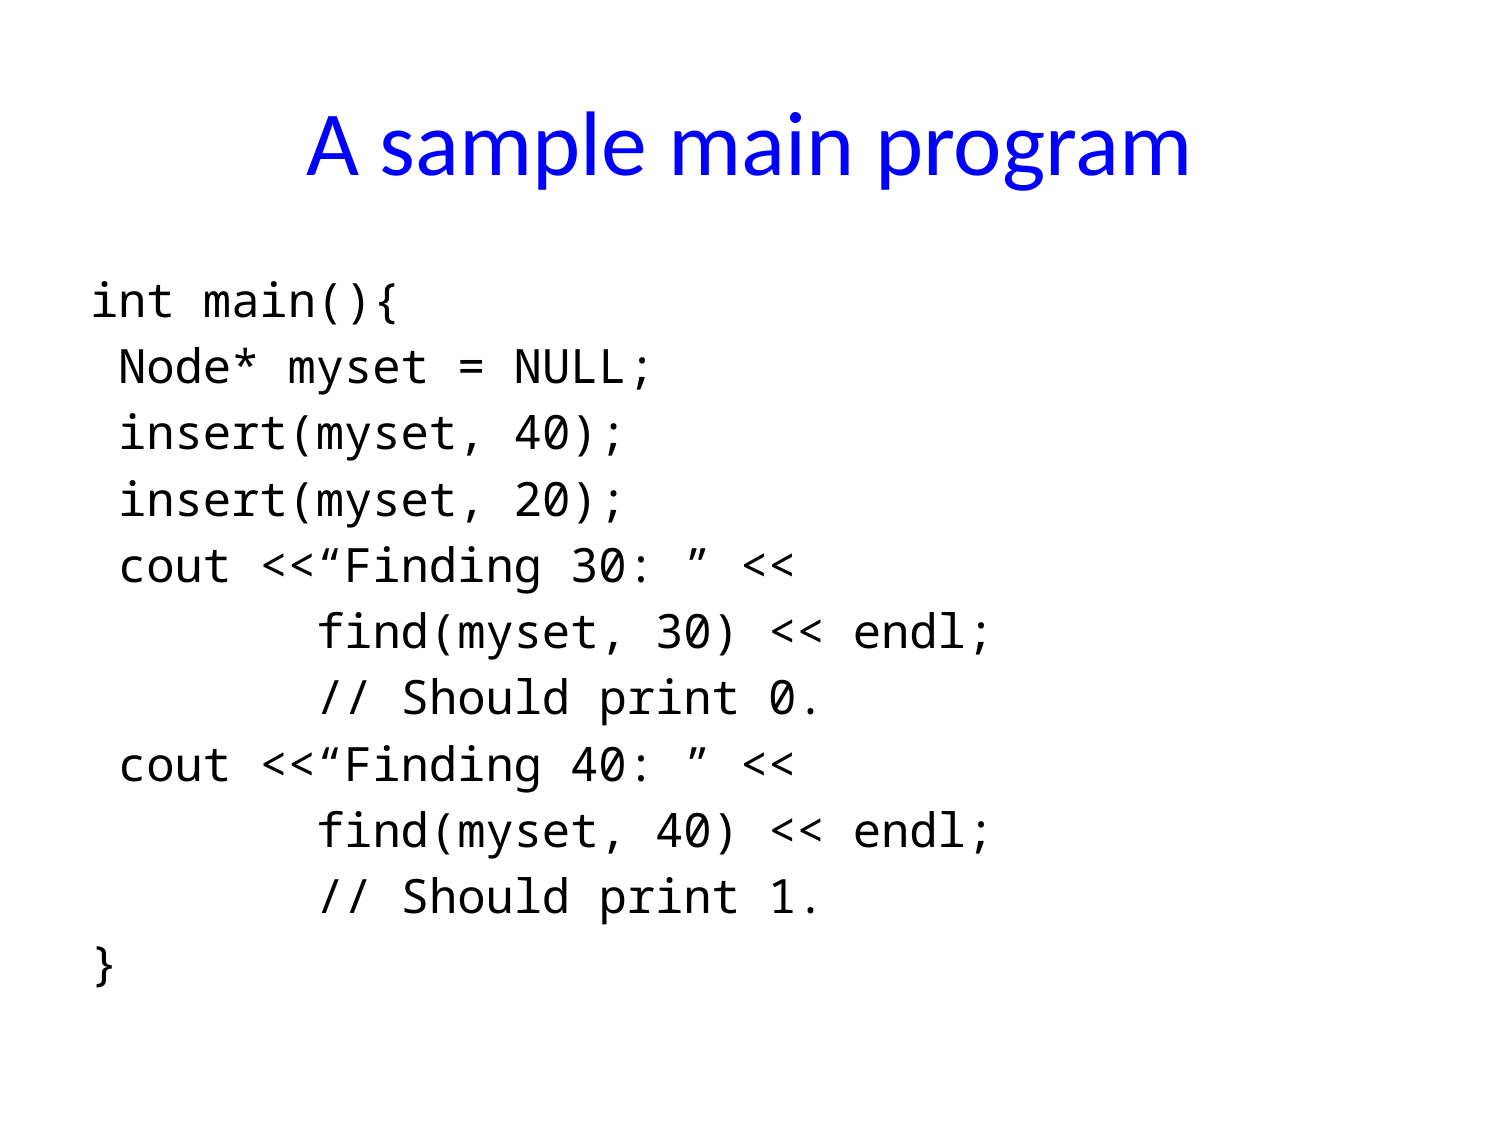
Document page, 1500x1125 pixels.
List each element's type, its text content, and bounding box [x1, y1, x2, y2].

list int main(){ Node* myset = NULL; insert(myset, 40); insert(myset, 20); cout <<“Finding 30: ” << find(myset, 30) << endl; // Should print 0. cout <<“Finding 40: ” << find(myset, 40) << endl; // Should print 1. } [75, 262, 1425, 1005]
title A sample main program [75, 45, 1425, 233]
